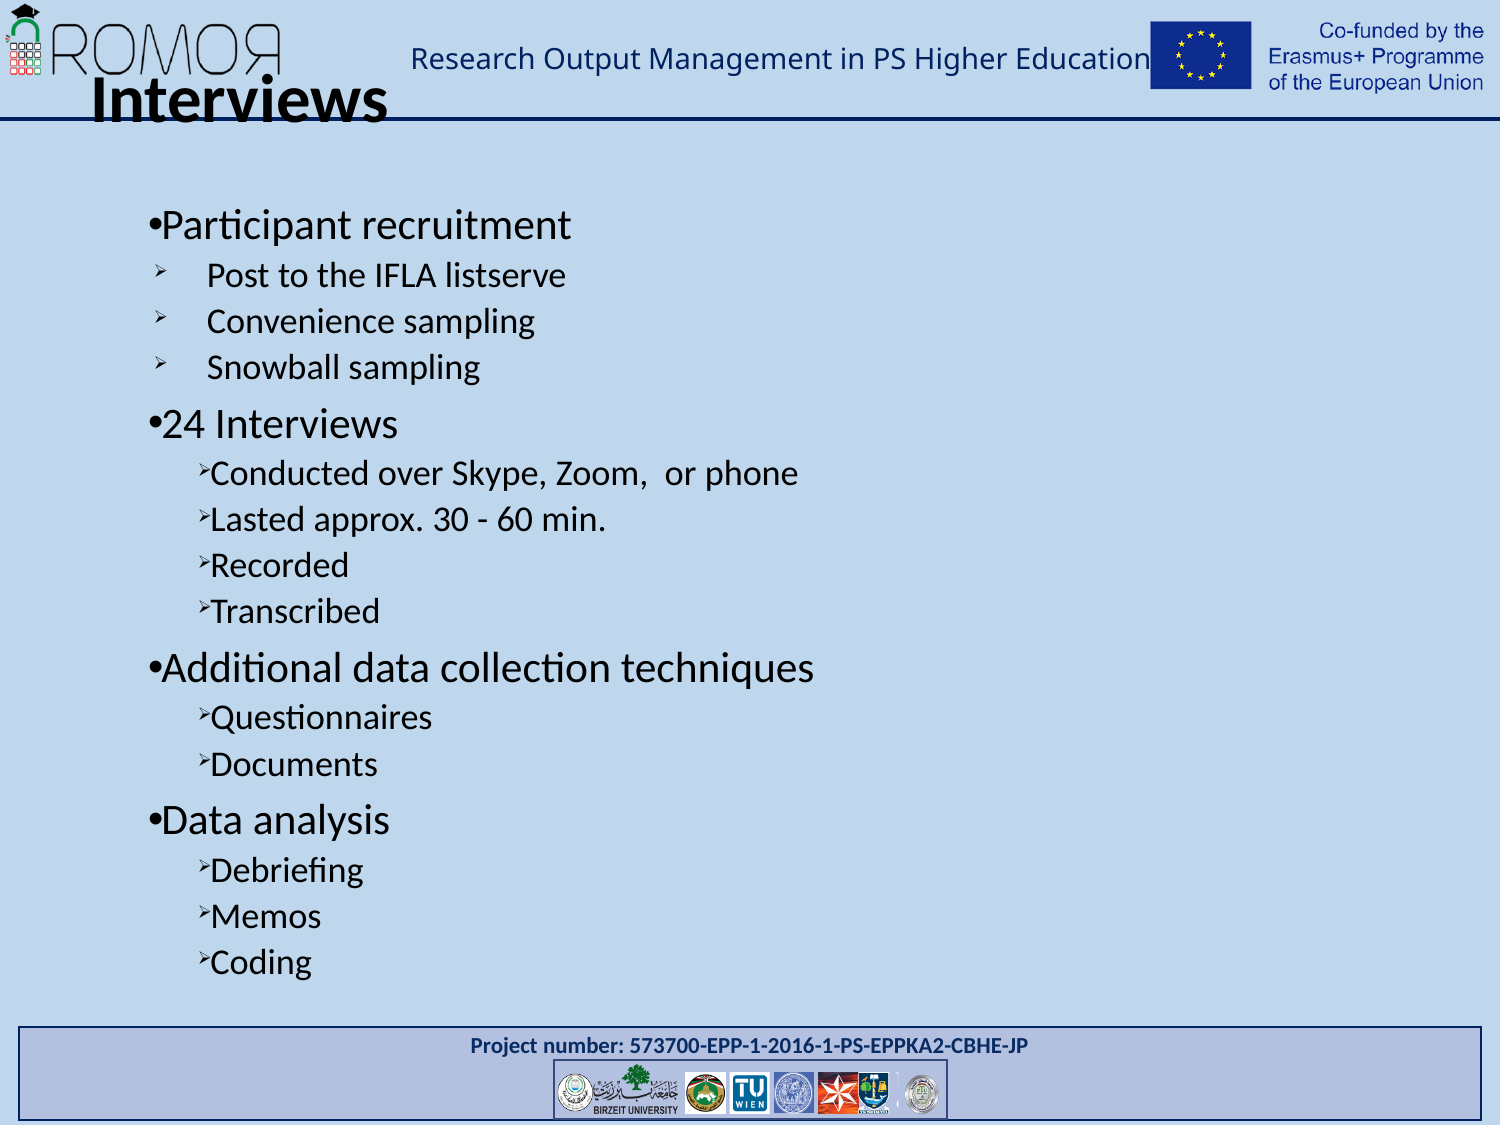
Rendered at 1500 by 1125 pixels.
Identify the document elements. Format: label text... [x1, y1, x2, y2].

picture [1146, 16, 1488, 94]
picture [774, 1072, 815, 1114]
picture [0, 0, 286, 82]
list Participant recruitment Post to the IFLA listserve Convenience sampling Snowball sampling 24 Interviews Conducted over Skype, Zoom, or phone Lasted approx. 30 - 60 min. Recorded Transcribed Additional data collection techniques Questionnaires Documents Data analysis Debriefing Memos Coding [112, 187, 1388, 1005]
picture [818, 1072, 899, 1114]
picture [553, 1064, 678, 1114]
picture [685, 1072, 726, 1114]
picture [902, 1072, 943, 1114]
picture [729, 1072, 770, 1114]
title Interviews [75, 24, 1425, 175]
